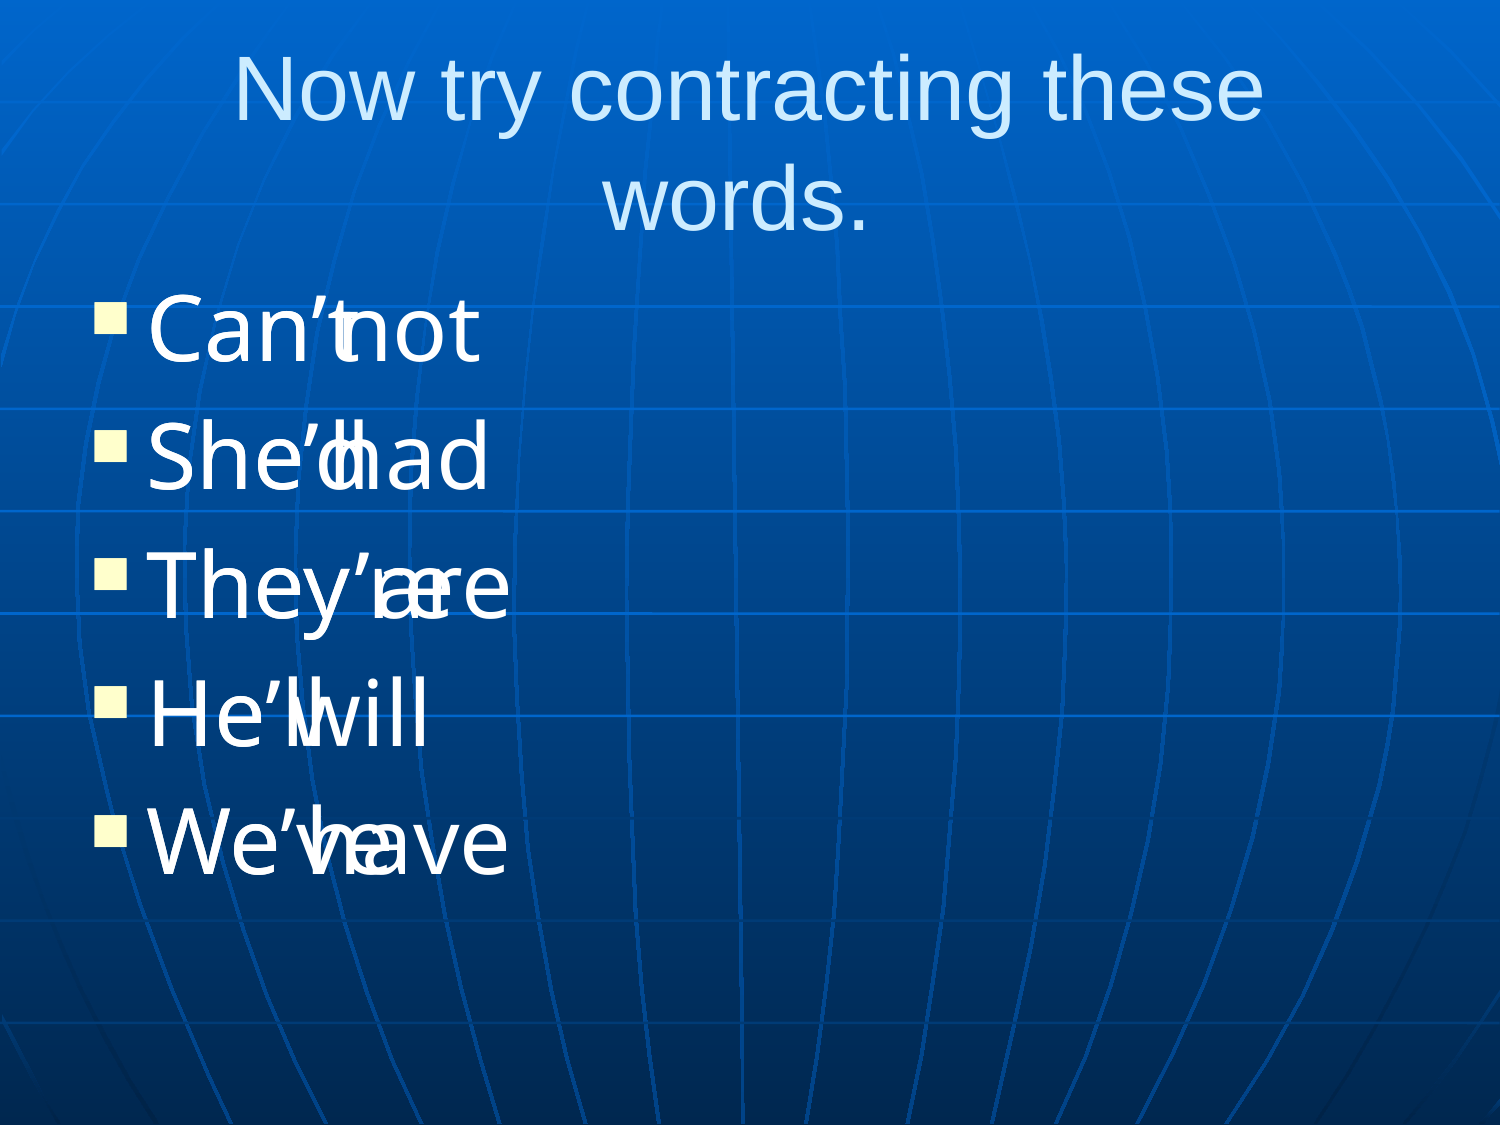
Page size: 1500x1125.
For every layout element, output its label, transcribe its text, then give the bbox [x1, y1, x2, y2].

title Now try contracting these words. [74, 45, 1426, 233]
list Can’t She’d They’re He’ll We’ve [74, 262, 1426, 1006]
